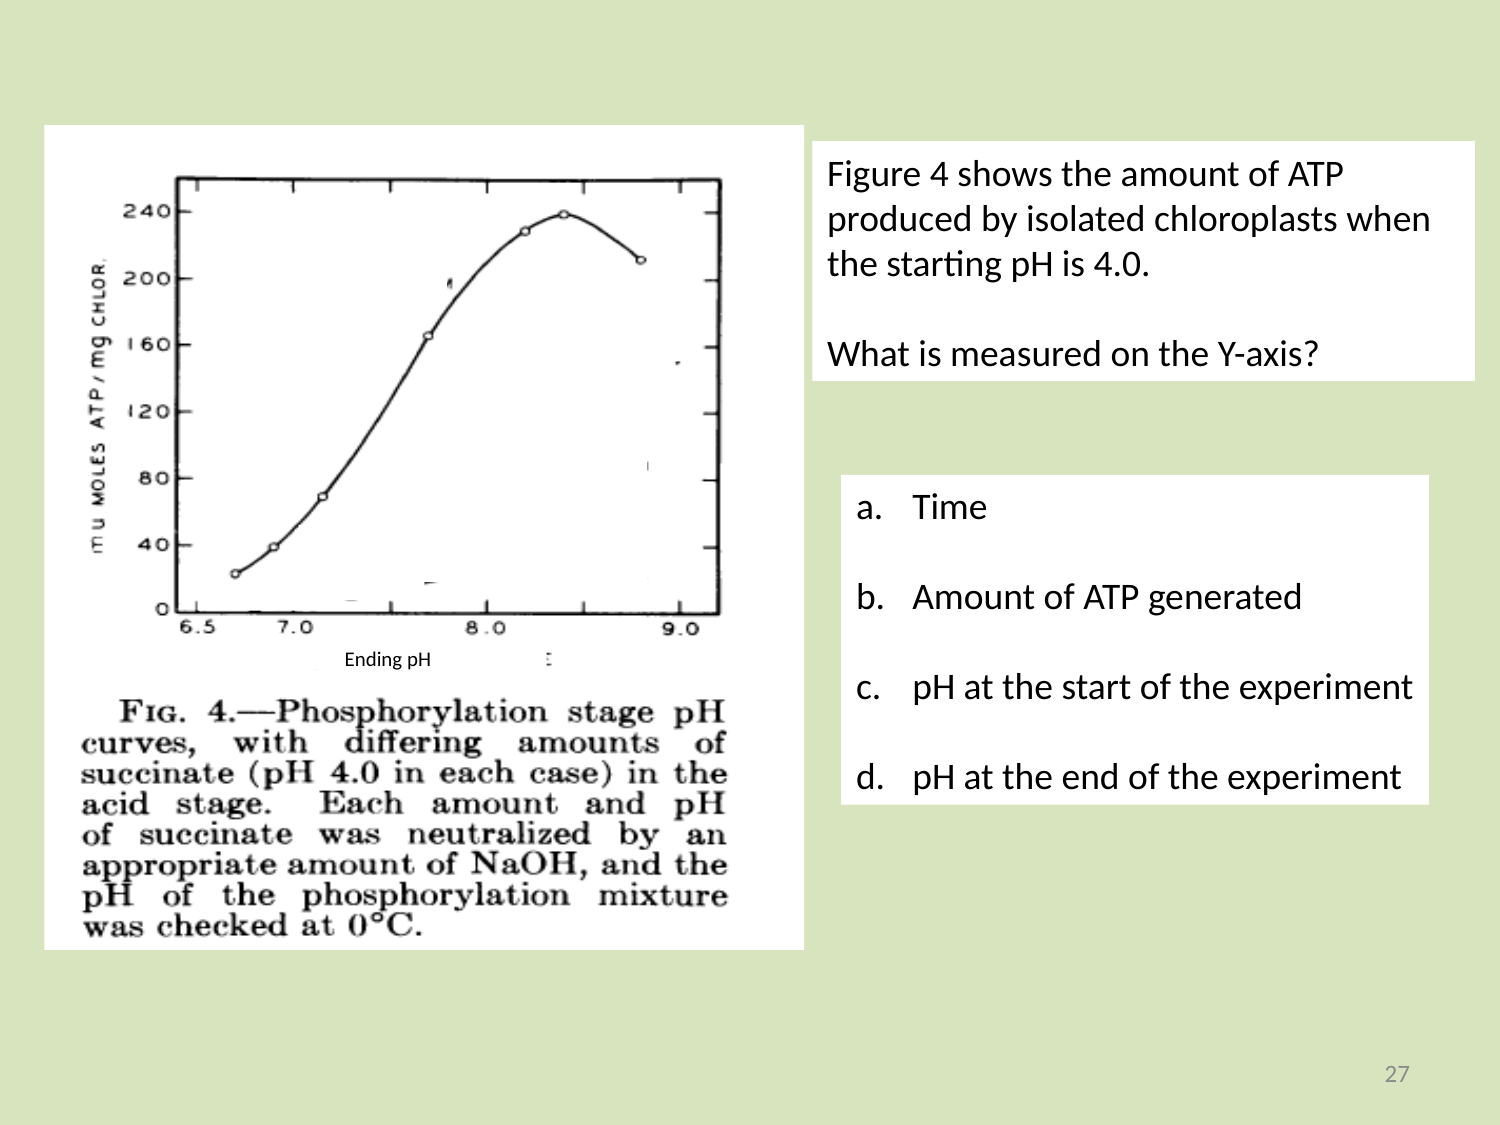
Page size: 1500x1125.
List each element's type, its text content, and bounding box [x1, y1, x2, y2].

text_box Time Amount of ATP generated pH at the start of the experiment pH at the end of the experiment [841, 474, 1429, 805]
slide_number 27 [1074, 1042, 1425, 1103]
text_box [44, 124, 805, 951]
text_box Figure 4 shows the amount of ATP produced by isolated chloroplasts when the starting pH is 4.0. What is measured on the Y-axis? [812, 141, 1475, 381]
